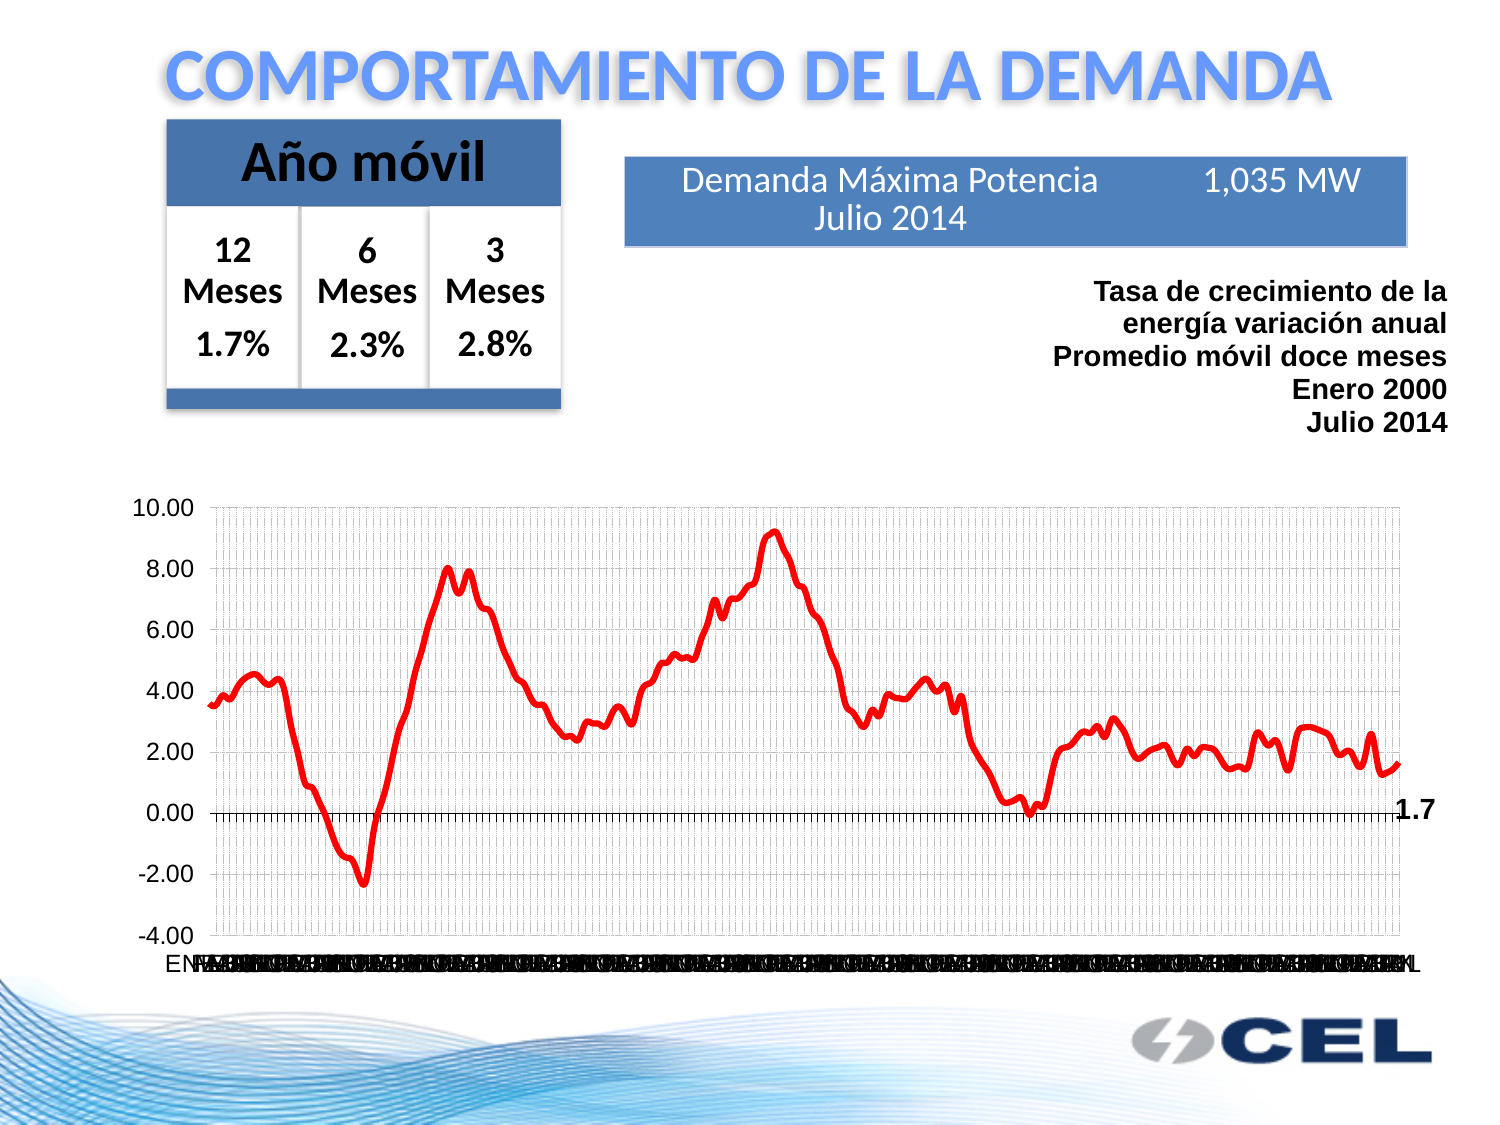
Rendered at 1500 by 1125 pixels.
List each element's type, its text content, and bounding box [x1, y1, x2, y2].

table_cell Promedio móvil doce meses [1031, 340, 1448, 373]
picture [0, 142, 1500, 1125]
table_cell Enero 2000 [1031, 373, 1448, 406]
table_cell Julio 2014 [1031, 406, 1448, 430]
table_header Demanda Máxima Potencia Julio 2014 [625, 157, 1157, 246]
title COMPORTAMIENTO DE LA DEMANDA [0, 0, 1500, 142]
table_header 1,035 MW [1157, 157, 1406, 246]
table_header Tasa de crecimiento de la energía variación anual [1031, 275, 1448, 340]
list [166, 119, 562, 410]
chart [88, 432, 1455, 1033]
